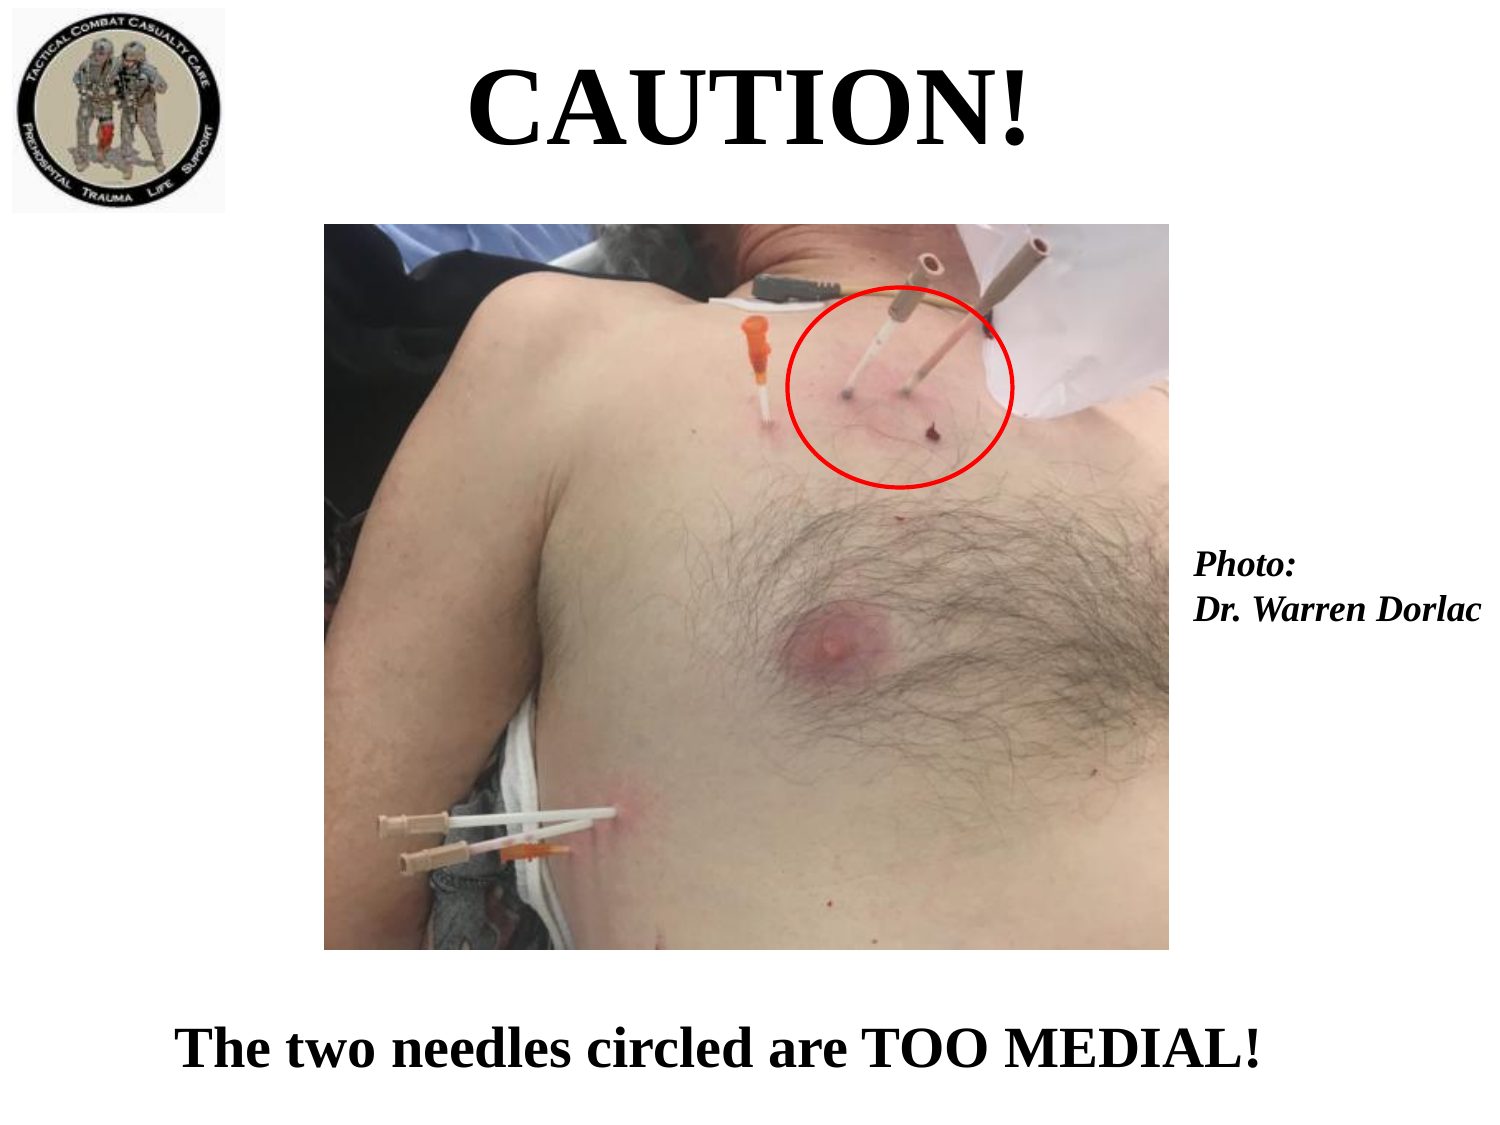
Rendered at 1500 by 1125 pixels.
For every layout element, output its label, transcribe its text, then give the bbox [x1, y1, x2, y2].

picture [324, 224, 1169, 951]
text_box The two needles circled are TOO MEDIAL! [130, 1001, 1279, 1087]
text_box CAUTION! [450, 24, 1049, 175]
text_box Photo: Dr. Warren Dorlac [1178, 531, 1498, 637]
picture [12, 8, 225, 213]
